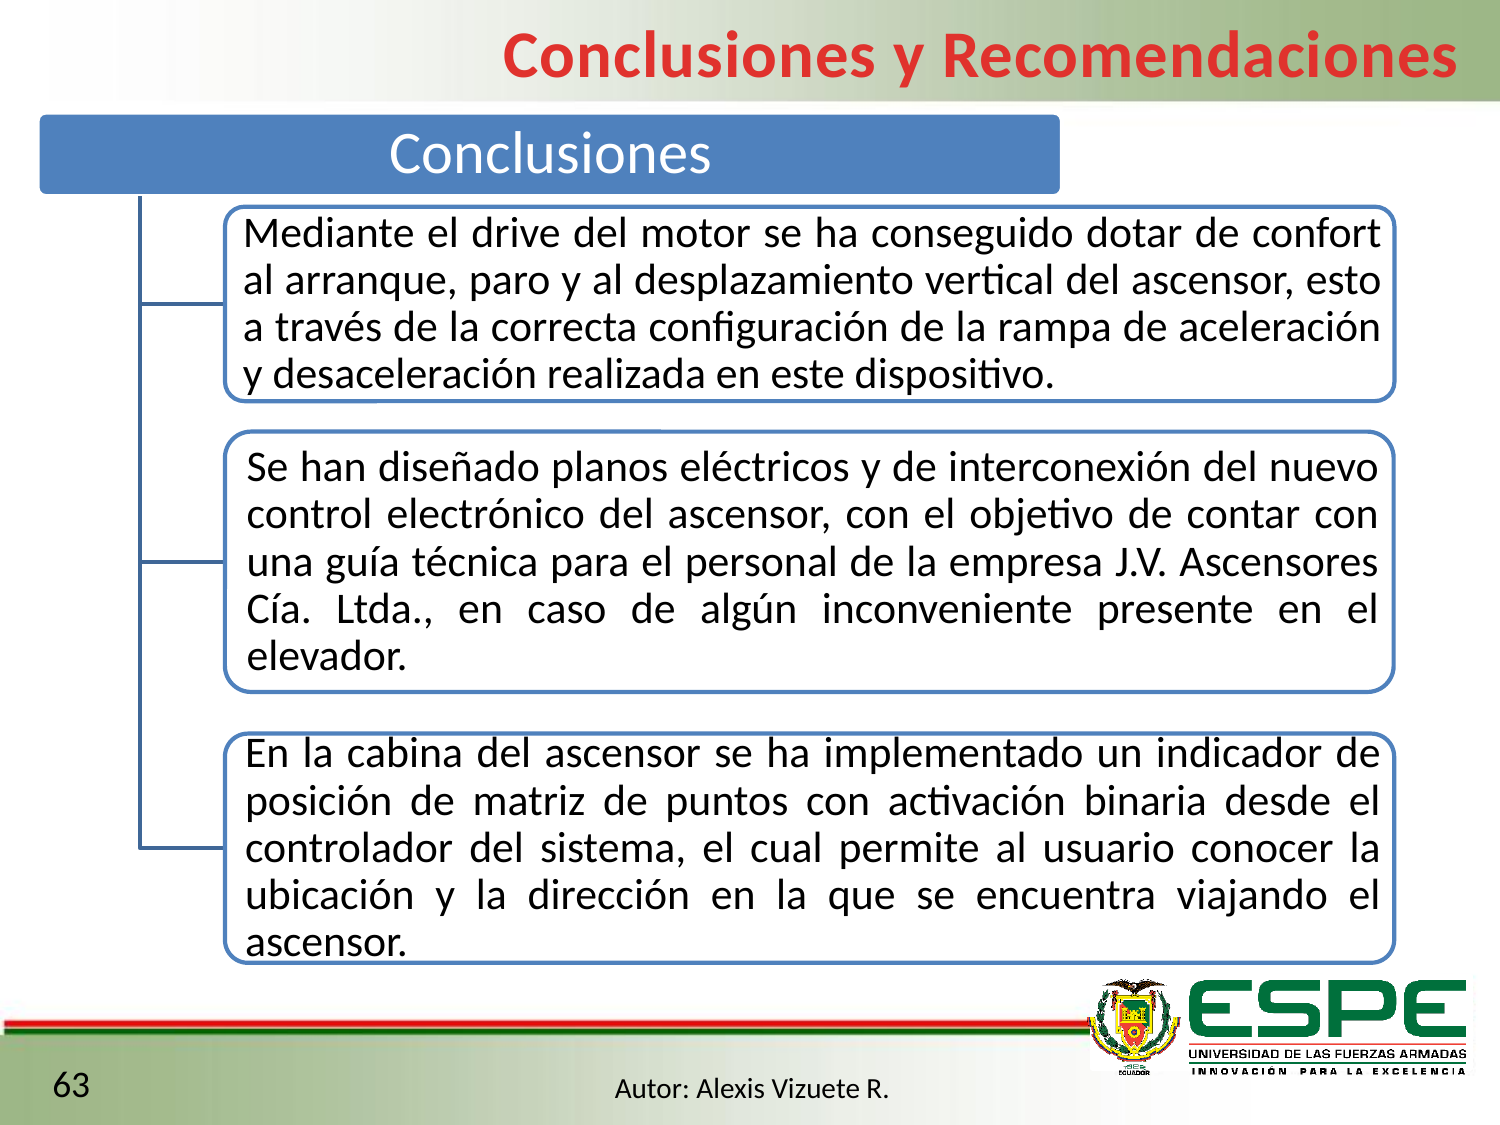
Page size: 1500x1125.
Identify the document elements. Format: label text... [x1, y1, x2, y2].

picture [0, 0, 1500, 1125]
text_box Conclusiones y Recomendaciones [137, 3, 1475, 99]
slide_number 63 [37, 1053, 388, 1113]
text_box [37, 112, 1413, 1034]
text_box Autor: Alexis Vizuete R. [600, 1062, 1000, 1113]
